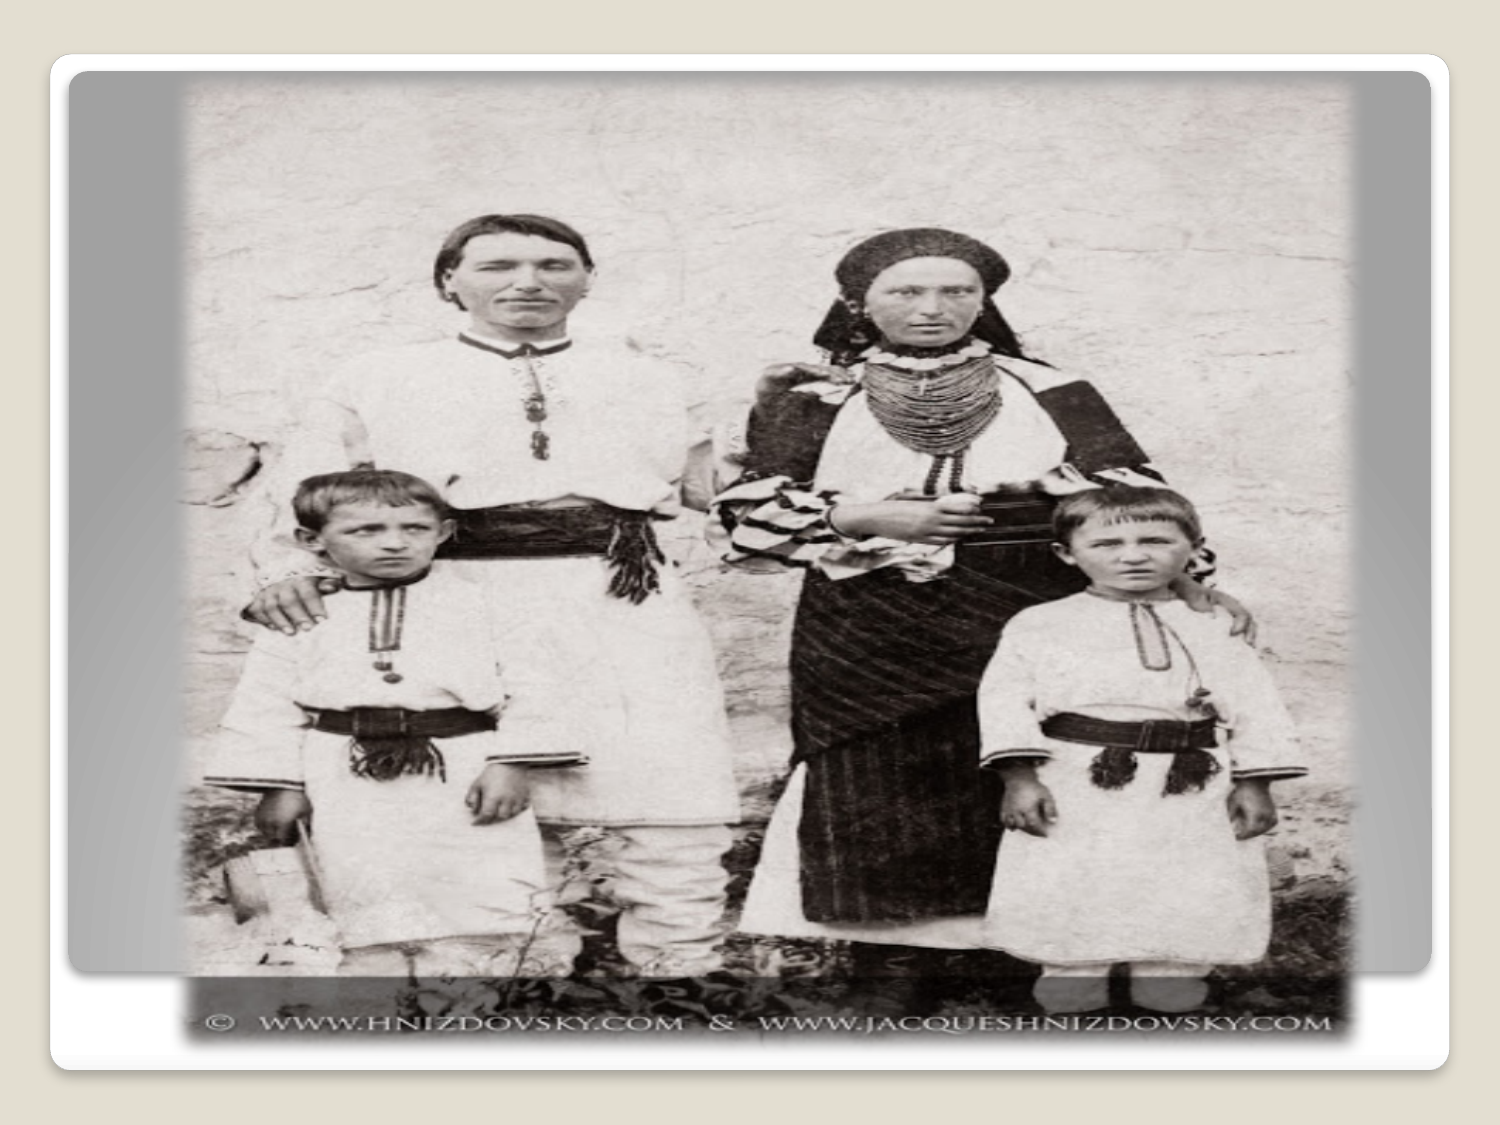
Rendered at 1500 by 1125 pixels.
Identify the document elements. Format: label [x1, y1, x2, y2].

picture [169, 65, 1368, 1059]
